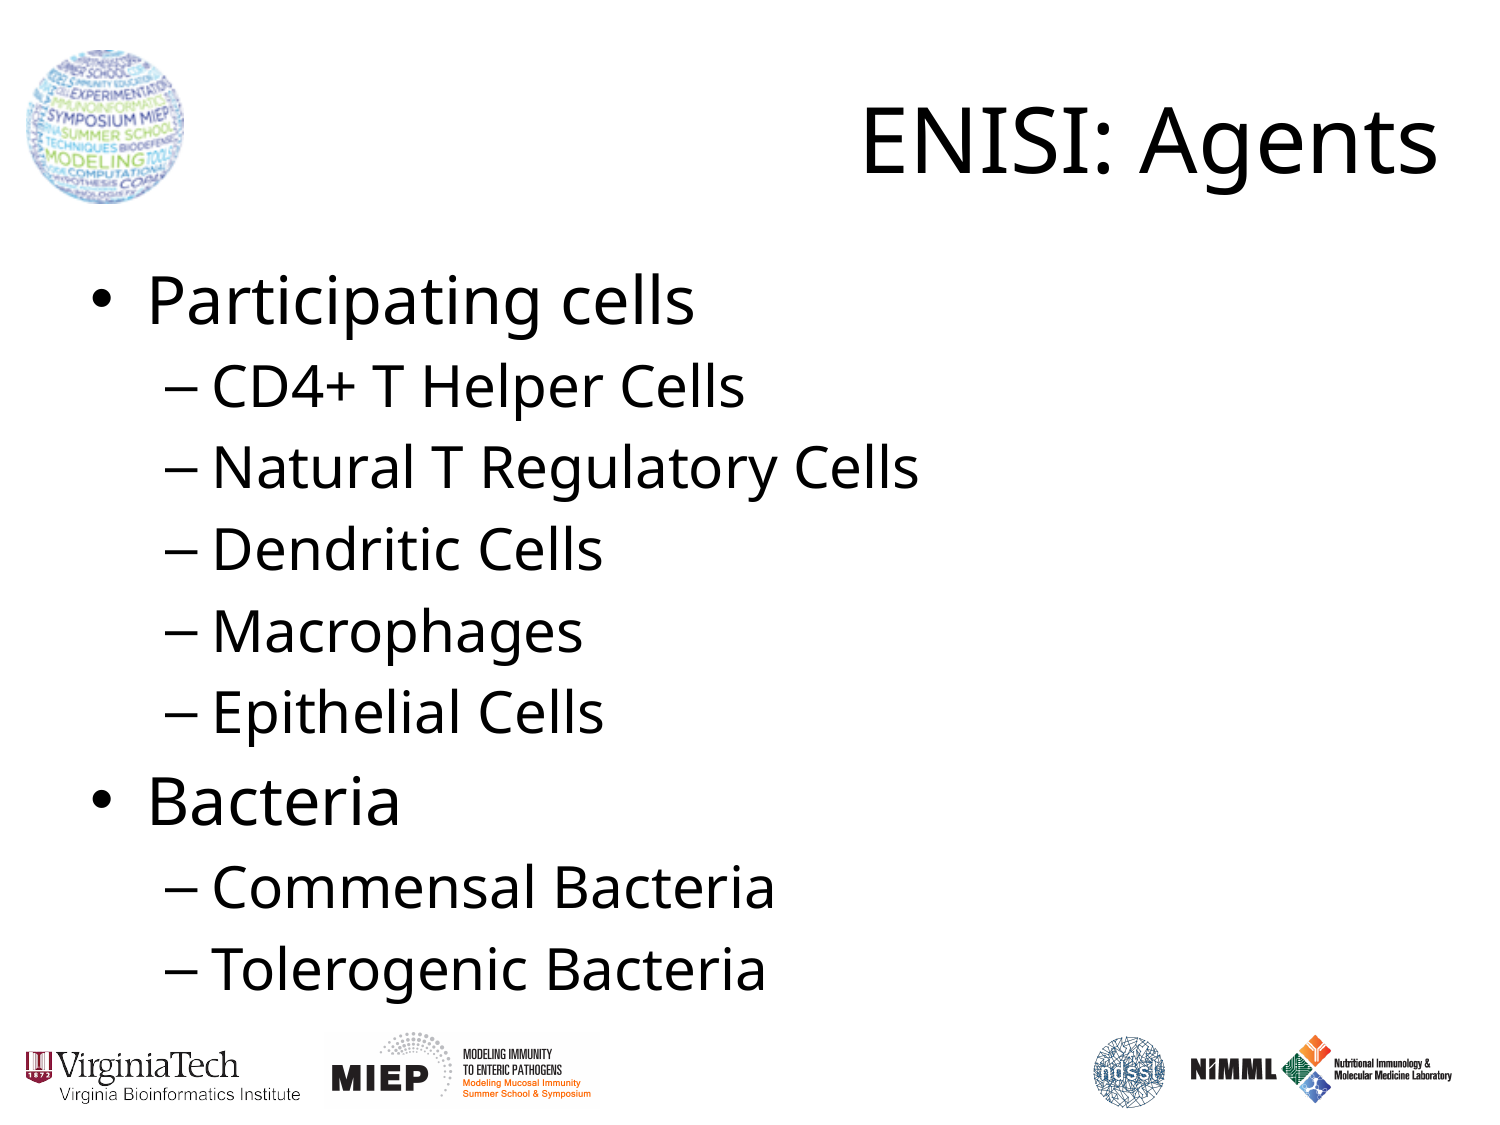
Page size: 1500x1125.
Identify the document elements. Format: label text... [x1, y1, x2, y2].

picture [26, 50, 184, 204]
list Participating cells CD4+ T Helper Cells Natural T Regulatory Cells Dendritic Cells Macrophages Epithelial Cells Bacteria Commensal Bacteria Tolerogenic Bacteria [75, 249, 1456, 1025]
picture [1091, 1034, 1168, 1110]
picture [324, 1032, 600, 1109]
picture [26, 1050, 300, 1104]
title ENISI: Agents [200, 42, 1456, 231]
picture [1187, 1033, 1456, 1105]
